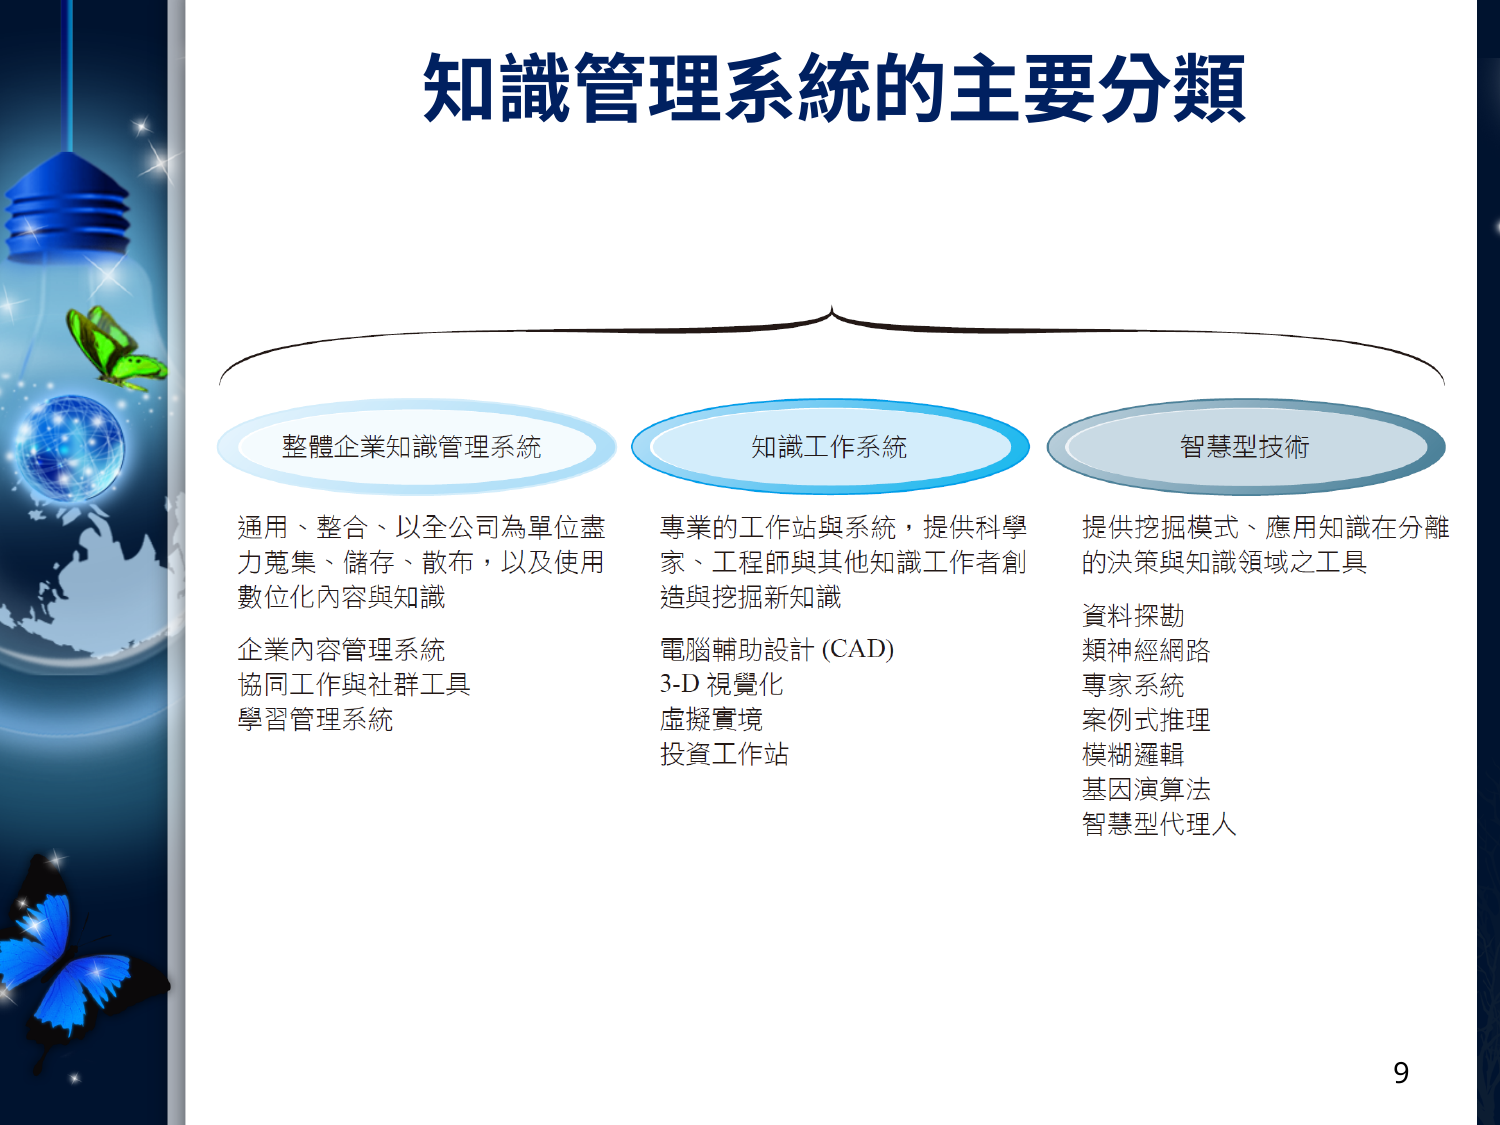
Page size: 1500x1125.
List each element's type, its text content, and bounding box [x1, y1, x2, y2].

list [210, 278, 1460, 859]
slide_number 9 [1074, 1046, 1426, 1125]
title 知識管理系統的主要分類 [211, 9, 1459, 164]
picture [0, 0, 1500, 1125]
